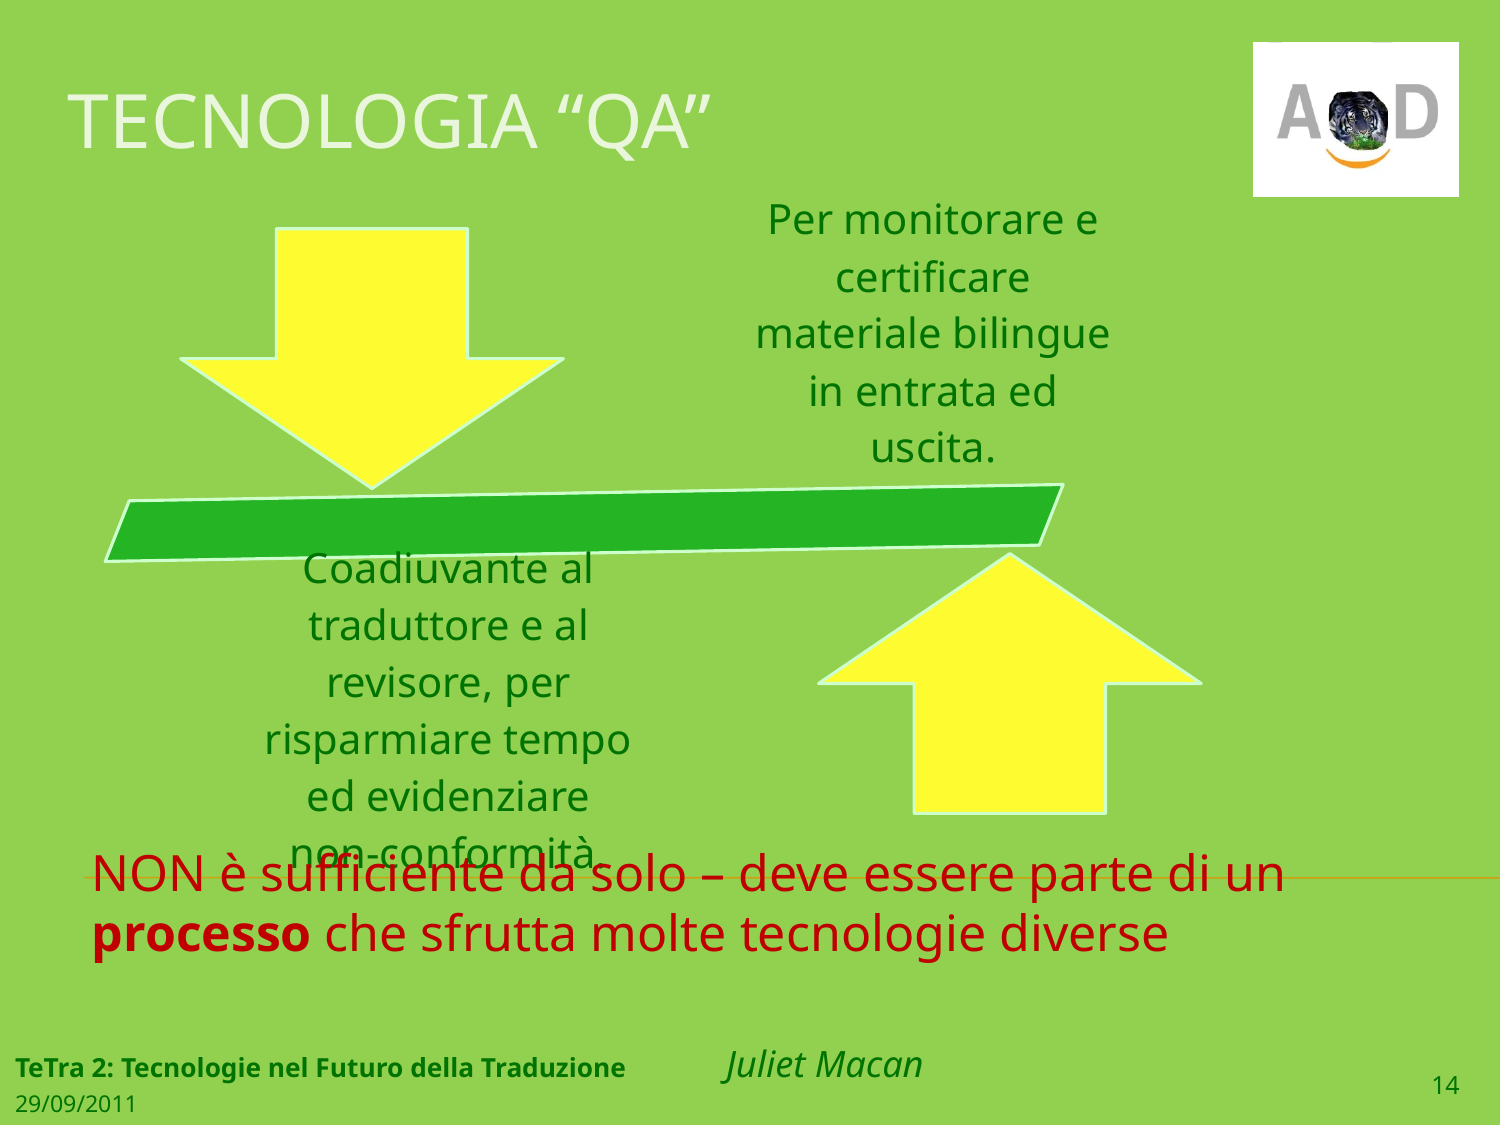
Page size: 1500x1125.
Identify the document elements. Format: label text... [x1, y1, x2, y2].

slide_number 14 [1353, 1061, 1475, 1103]
title Tecnologia “QA” [53, 66, 839, 173]
picture [1253, 42, 1459, 197]
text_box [52, 196, 1329, 847]
subtitle TeTra 2: Tecnologie nel Futuro della Traduzione Juliet Macan 29/09/2011 [0, 1033, 1353, 1125]
text_box NON è sufficiente da solo – deve essere parte di un processo che sfrutta molte tecnologie diverse [76, 834, 1388, 1029]
